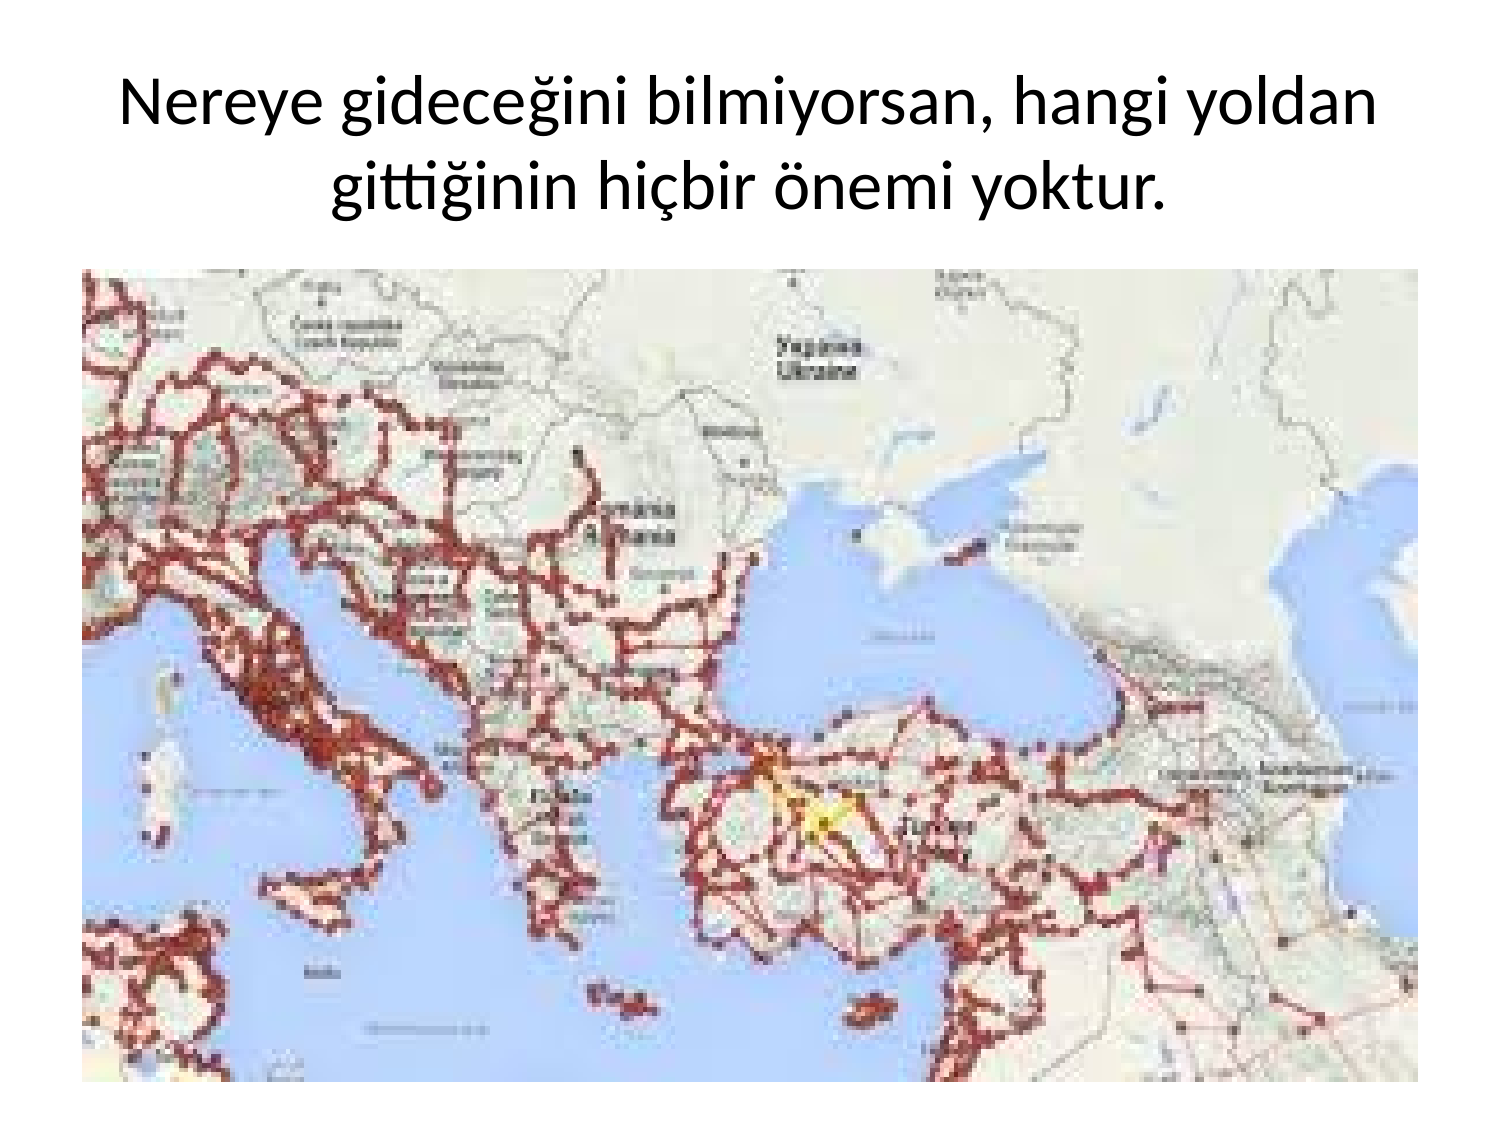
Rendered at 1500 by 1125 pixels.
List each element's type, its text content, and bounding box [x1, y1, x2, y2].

picture [81, 269, 1419, 1082]
title Nereye gideceğini bilmiyorsan, hangi yoldan gittiğinin hiçbir önemi yoktur. [75, 45, 1425, 233]
